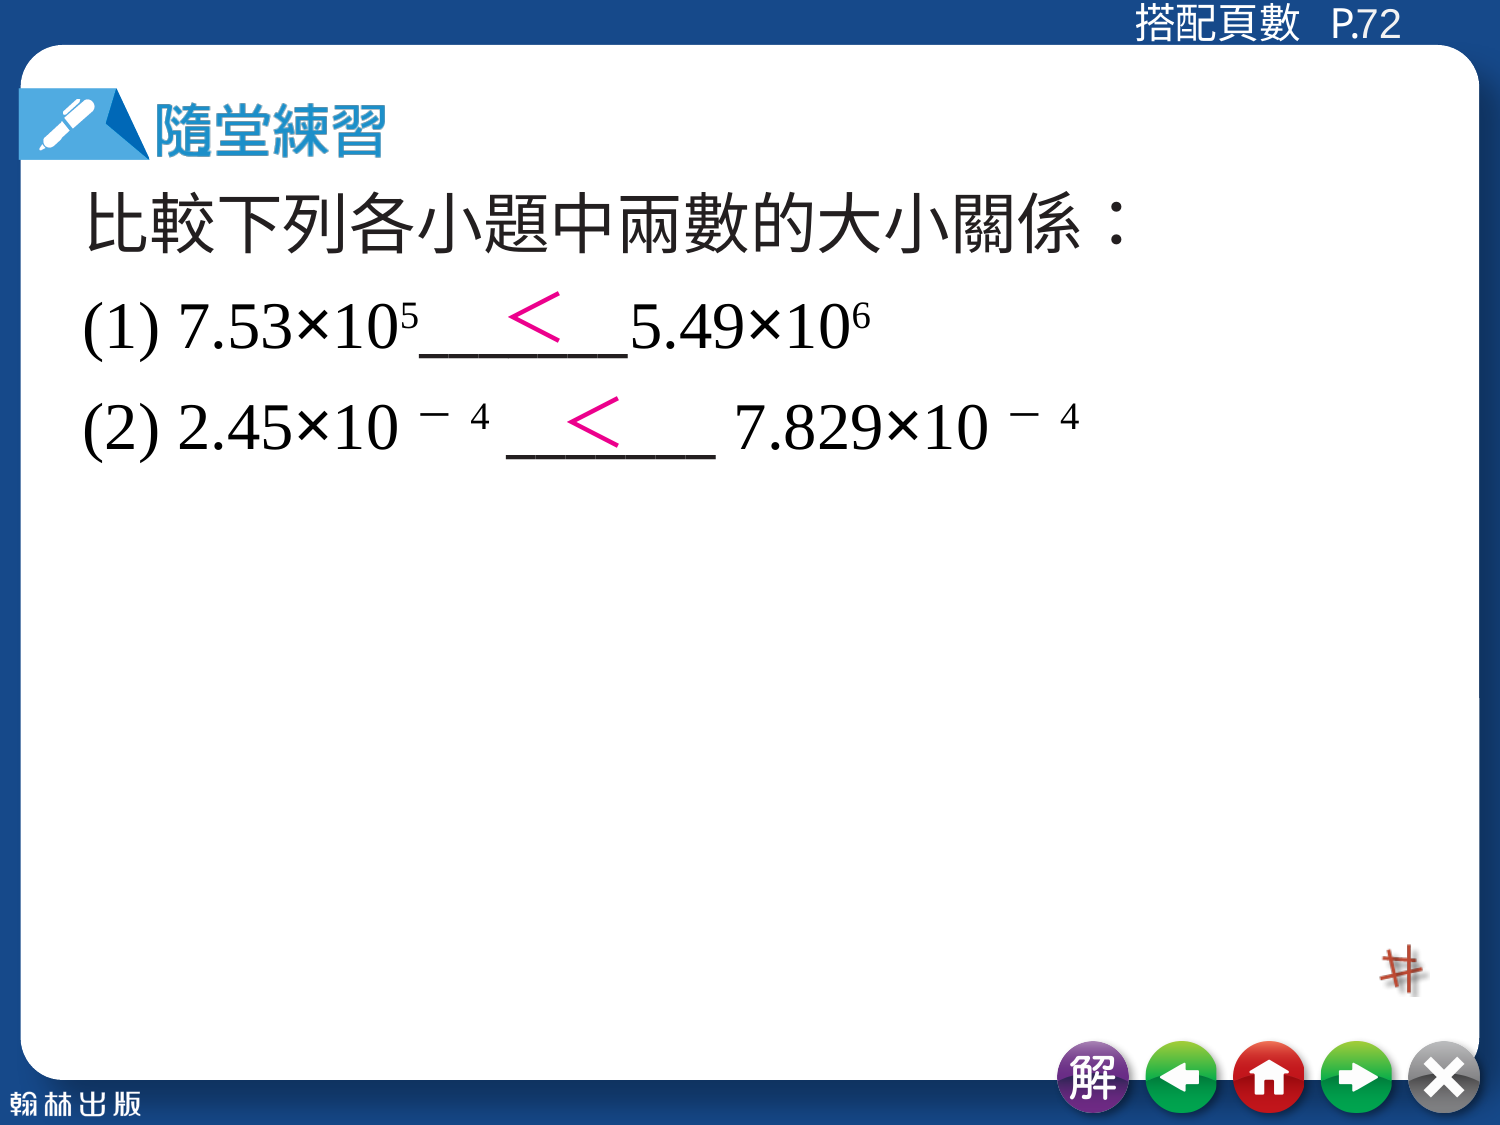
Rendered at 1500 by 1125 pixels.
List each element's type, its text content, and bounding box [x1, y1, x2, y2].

list 比較下列各小題中兩數的大小關係： (1) 7.53×105_______5.49×106 (2) 2.45×10－4 _______ 7.829×10－4 [67, 174, 1457, 277]
picture [18, 71, 425, 174]
list 72 [1340, 0, 1475, 55]
picture [1408, 1041, 1480, 1113]
picture [1376, 943, 1430, 997]
picture [8, 1088, 146, 1124]
text_box ＜ [545, 372, 642, 468]
picture [1057, 1041, 1129, 1113]
text_box ＜ [486, 268, 583, 364]
